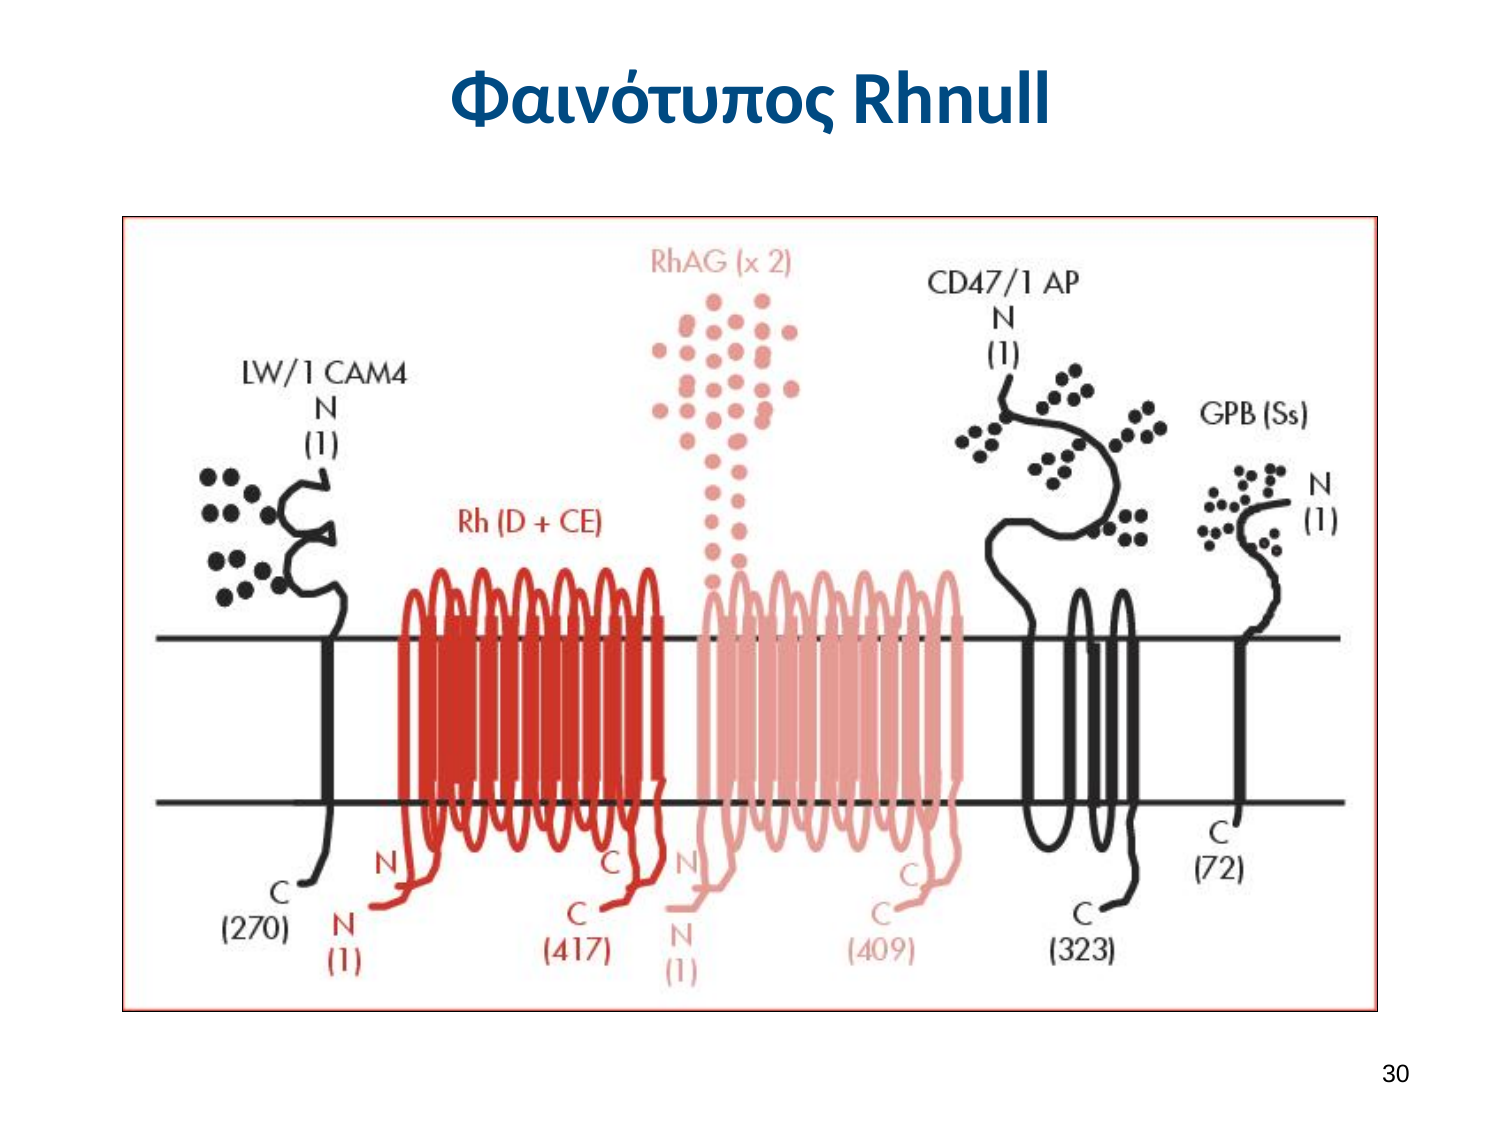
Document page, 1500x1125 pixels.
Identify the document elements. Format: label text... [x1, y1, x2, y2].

title Φαινότυπος Rhnull [76, 19, 1427, 169]
slide_number 29 [1074, 1042, 1425, 1103]
picture [122, 215, 1378, 1012]
